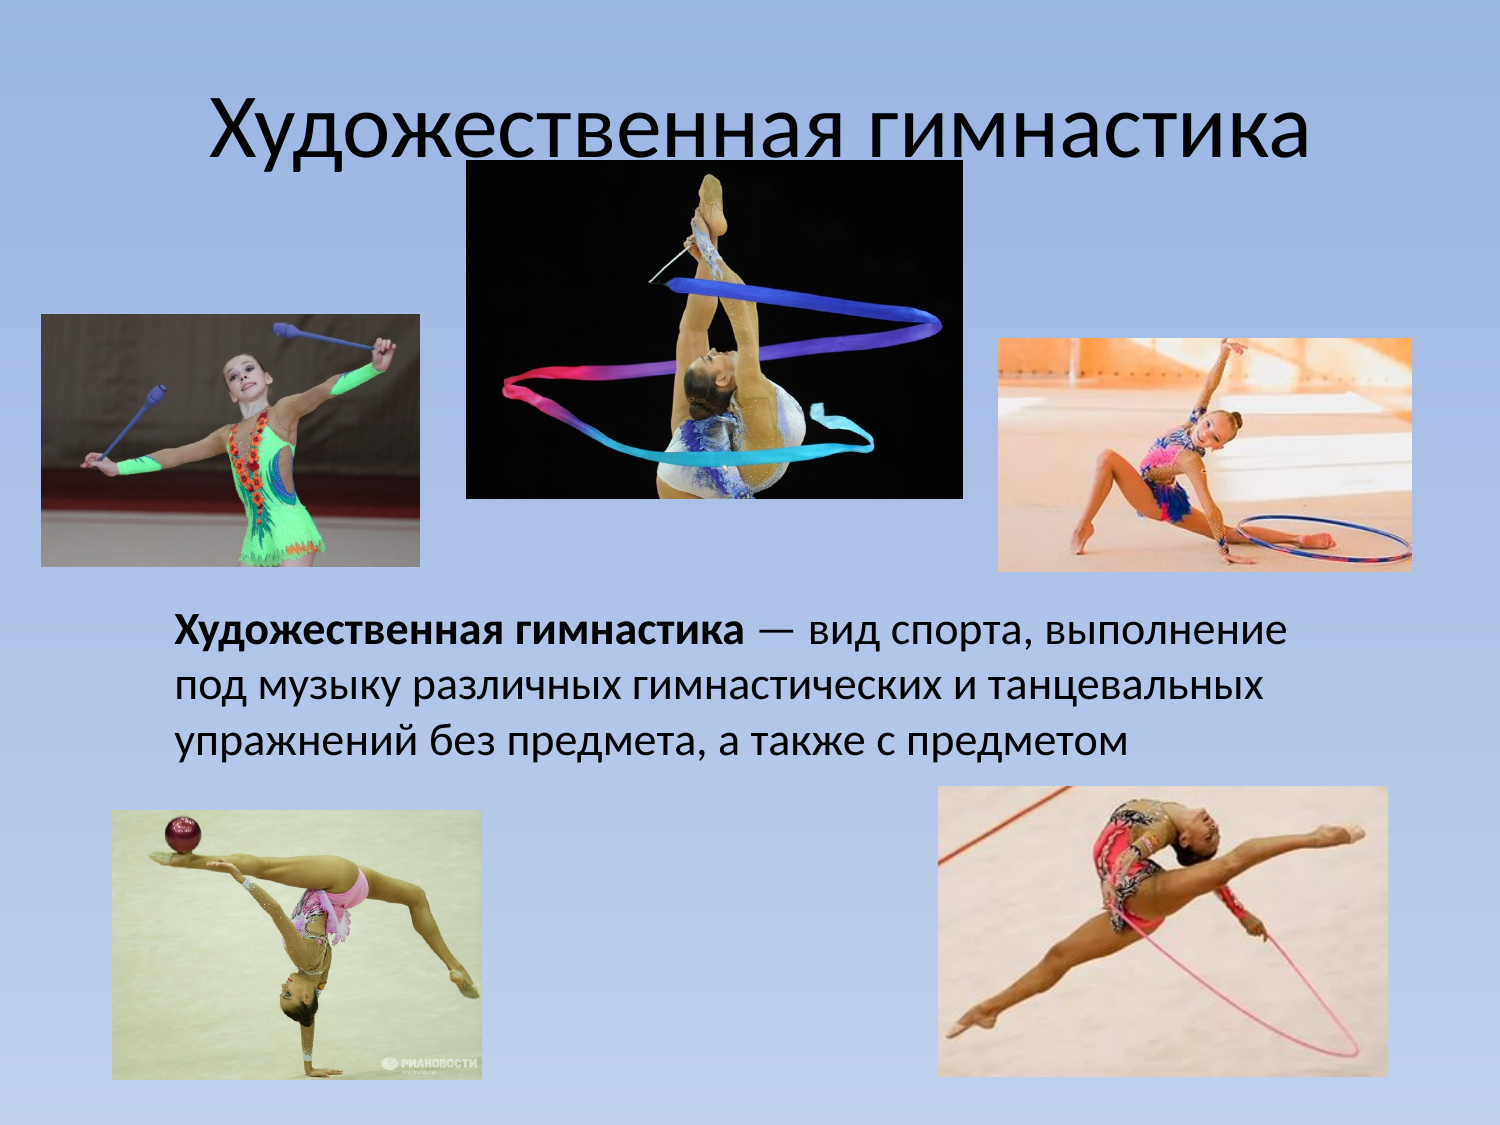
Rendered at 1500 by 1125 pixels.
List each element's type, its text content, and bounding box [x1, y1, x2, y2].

picture [938, 786, 1389, 1078]
picture [41, 314, 420, 567]
picture [997, 337, 1412, 572]
title Художественная гимнастика [123, 0, 1399, 242]
subtitle Художественная гимнастика — вид спорта, выполнение под музыку различных гимнастических и танцевальных упражнений без предмета, а также с предметом [159, 527, 1317, 815]
picture [111, 810, 482, 1081]
picture [466, 160, 963, 500]
